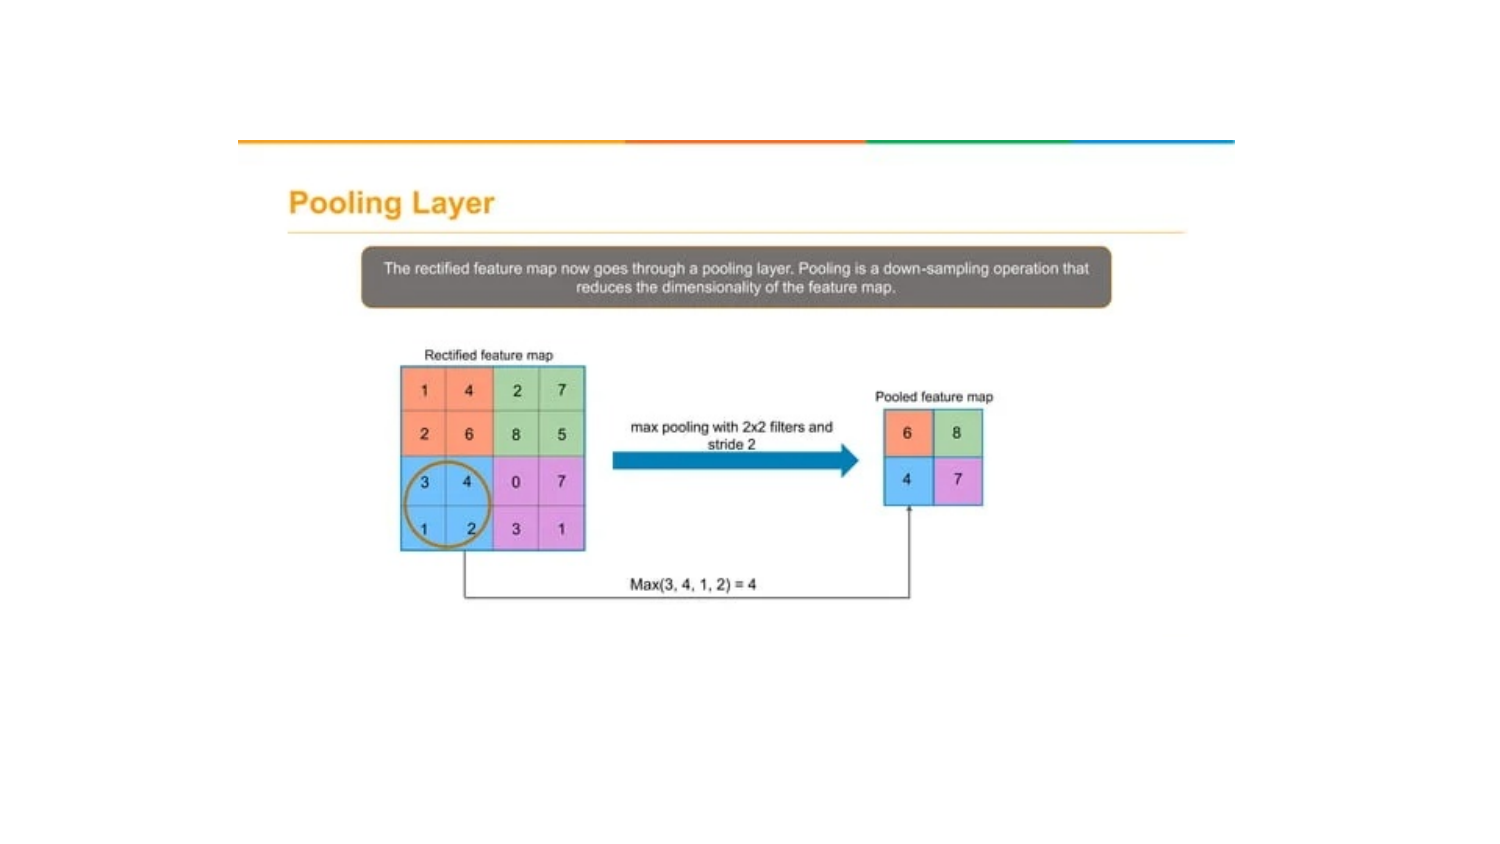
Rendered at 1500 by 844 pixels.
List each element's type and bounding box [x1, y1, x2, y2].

picture [237, 140, 1236, 638]
